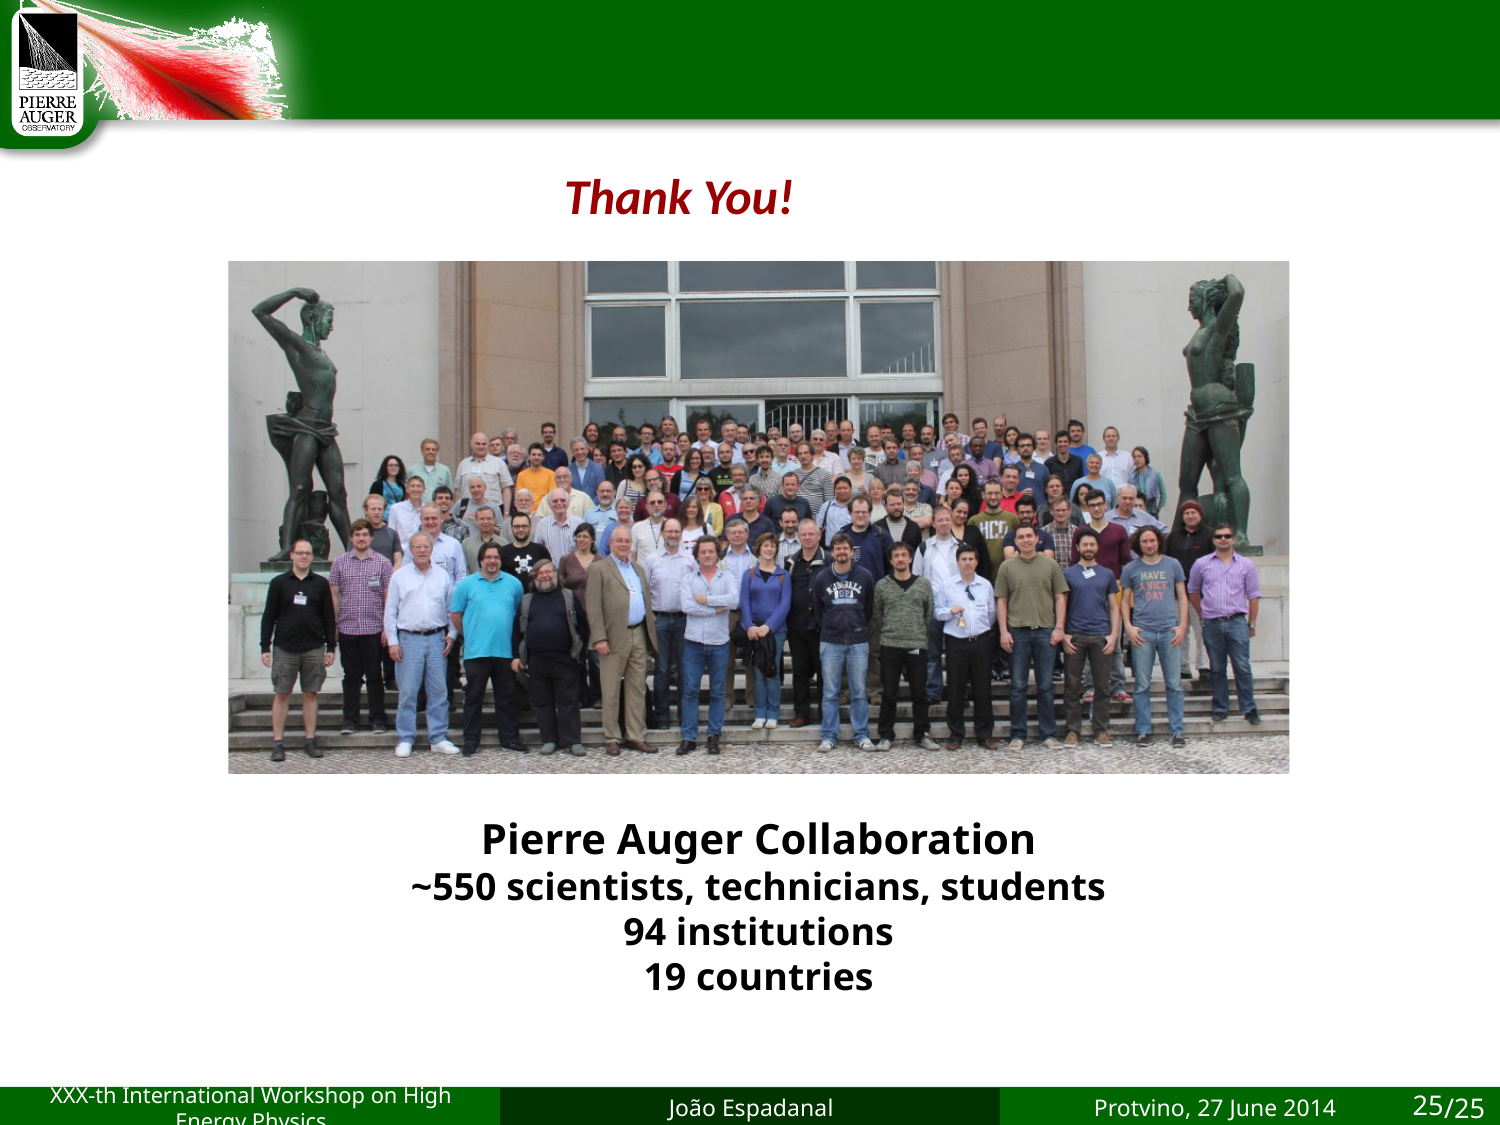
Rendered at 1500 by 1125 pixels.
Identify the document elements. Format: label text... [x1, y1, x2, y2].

slide_number 25 [1381, 1088, 1459, 1125]
text_box Pierre Auger Collaboration ~550 scientists, technicians, students 94 institutions 19 countries [383, 805, 1134, 1006]
list Thank You! [549, 156, 875, 246]
picture [228, 260, 1290, 774]
picture [19, 0, 292, 132]
